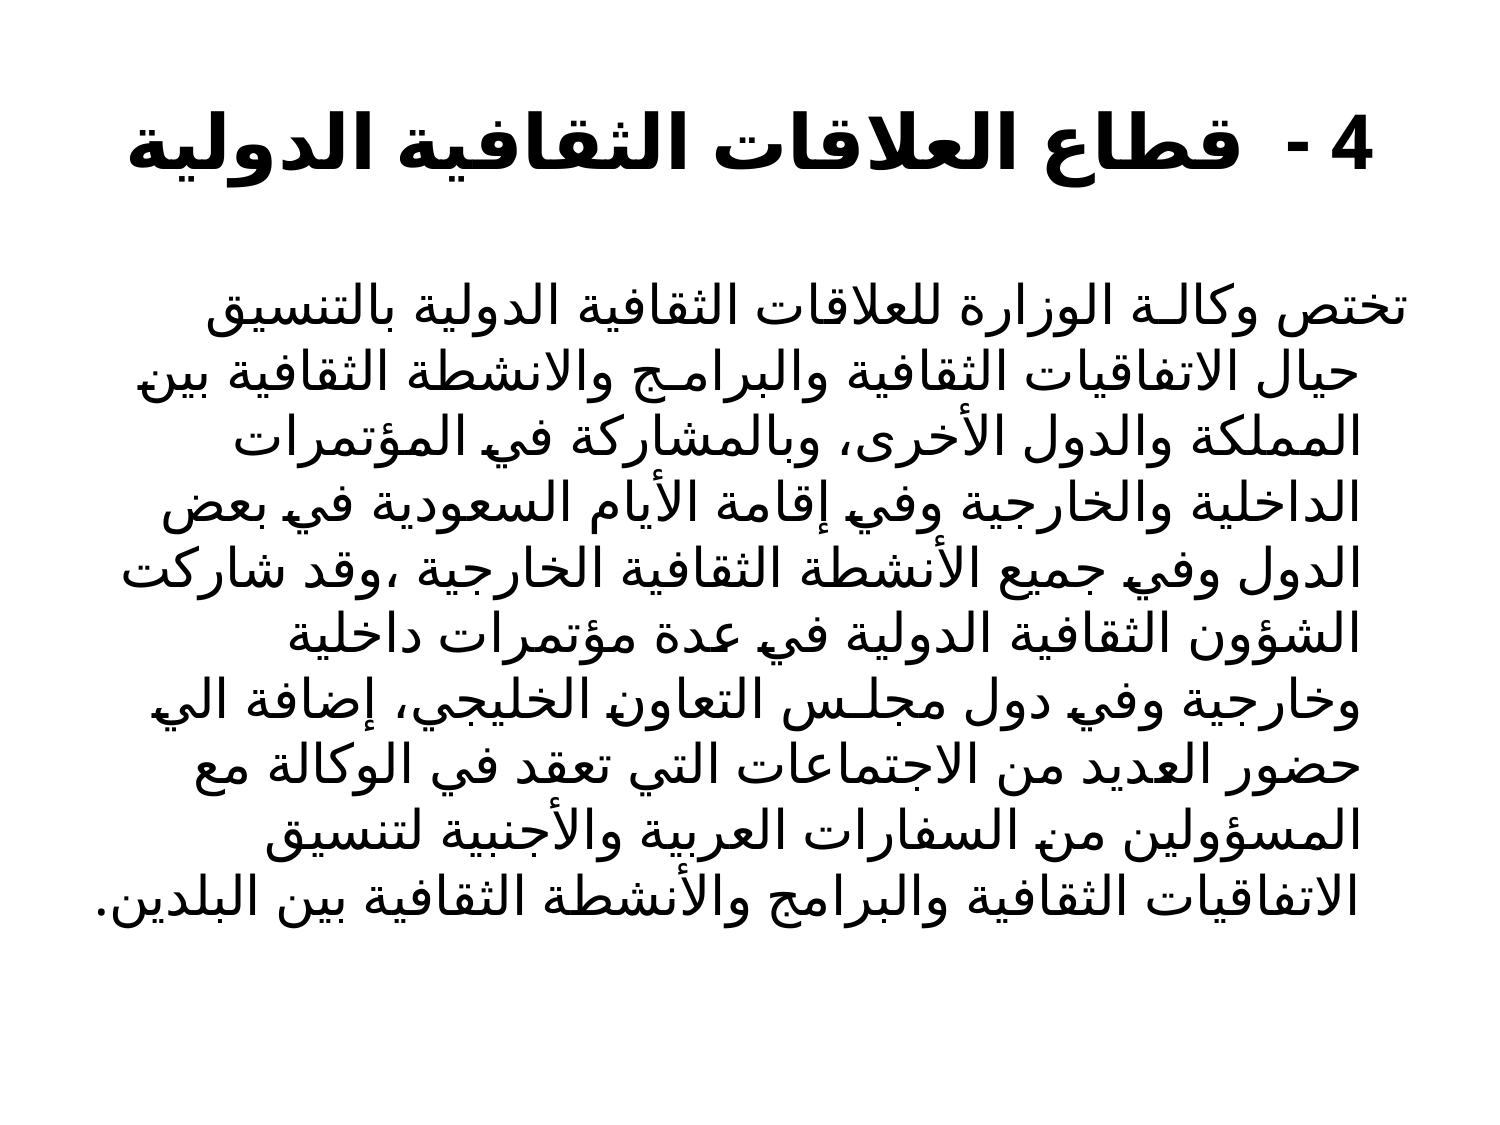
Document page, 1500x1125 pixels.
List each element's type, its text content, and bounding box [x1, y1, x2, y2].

title 4 - قطاع العلاقات الثقافية الدولية [75, 45, 1425, 233]
list تختص وكالـة الوزارة للعلاقات الثقافية الدولية بالتنسيق حيال الاتفاقيات الثقافية والبرامـج والانشطة الثقافية بين المملكة والدول الأخرى، وبالمشاركة في المؤتمرات الداخلية والخارجية وفي إقامة الأيام السعودية في بعض الدول وفي جميع الأنشطة الثقافية الخارجية ،وقد شاركت الشؤون الثقافية الدولية في عدة مؤتمرات داخلية وخارجية وفي دول مجلـس التعاون الخليجي، إضافة الي حضور العديد من الاجتماعات التي تعقد في الوكالة مع المسؤولين من السفارات العربية والأجنبية لتنسيق الاتفاقيات الثقافية والبرامج والأنشطة الثقافية بين البلدين. [75, 262, 1425, 1005]
